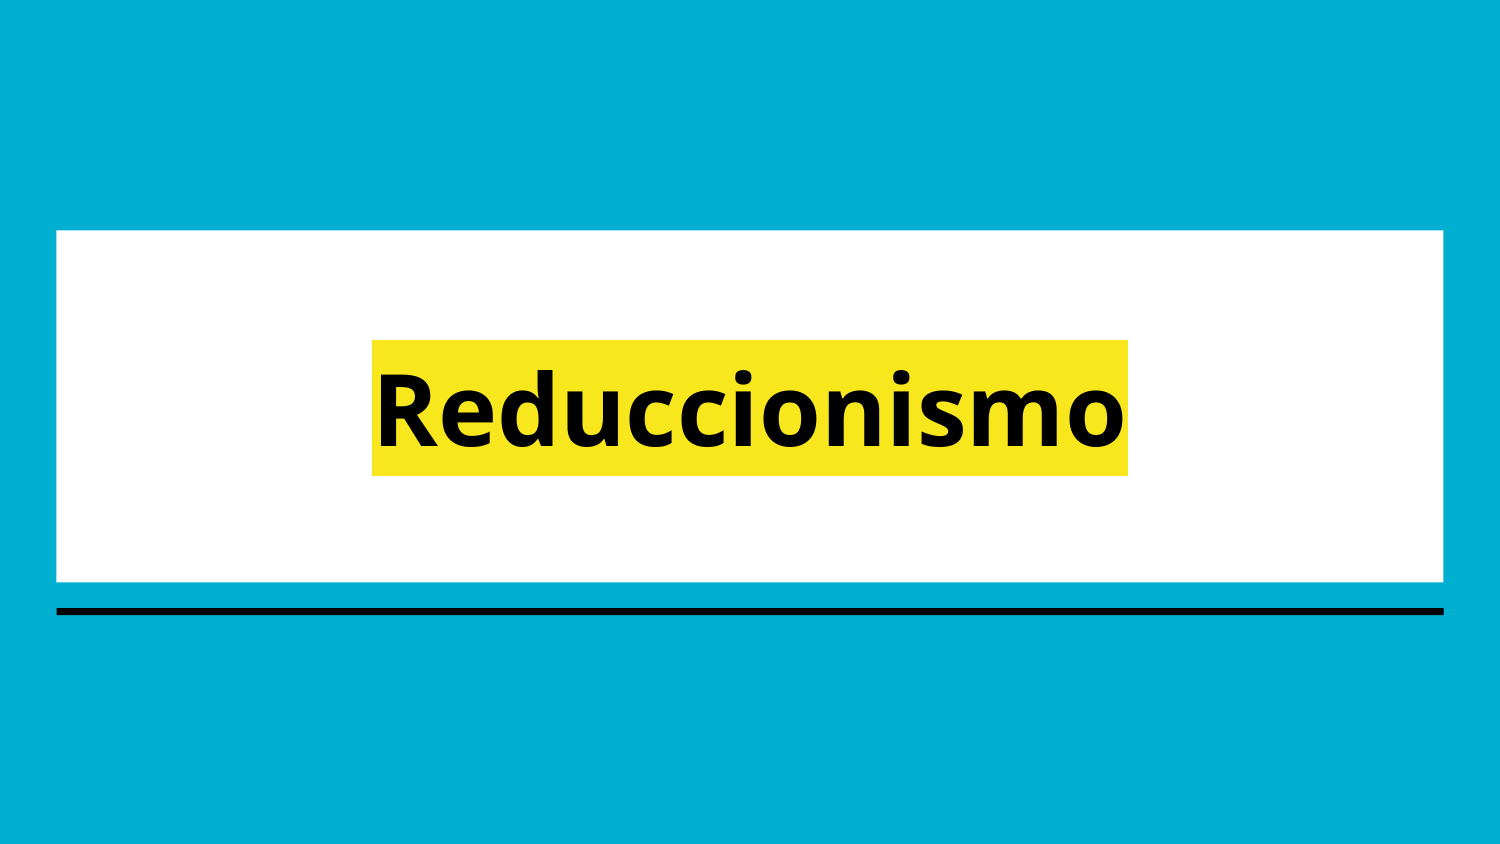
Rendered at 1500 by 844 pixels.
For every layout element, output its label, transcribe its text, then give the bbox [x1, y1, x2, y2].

title Reduccionismo [56, 230, 1444, 583]
